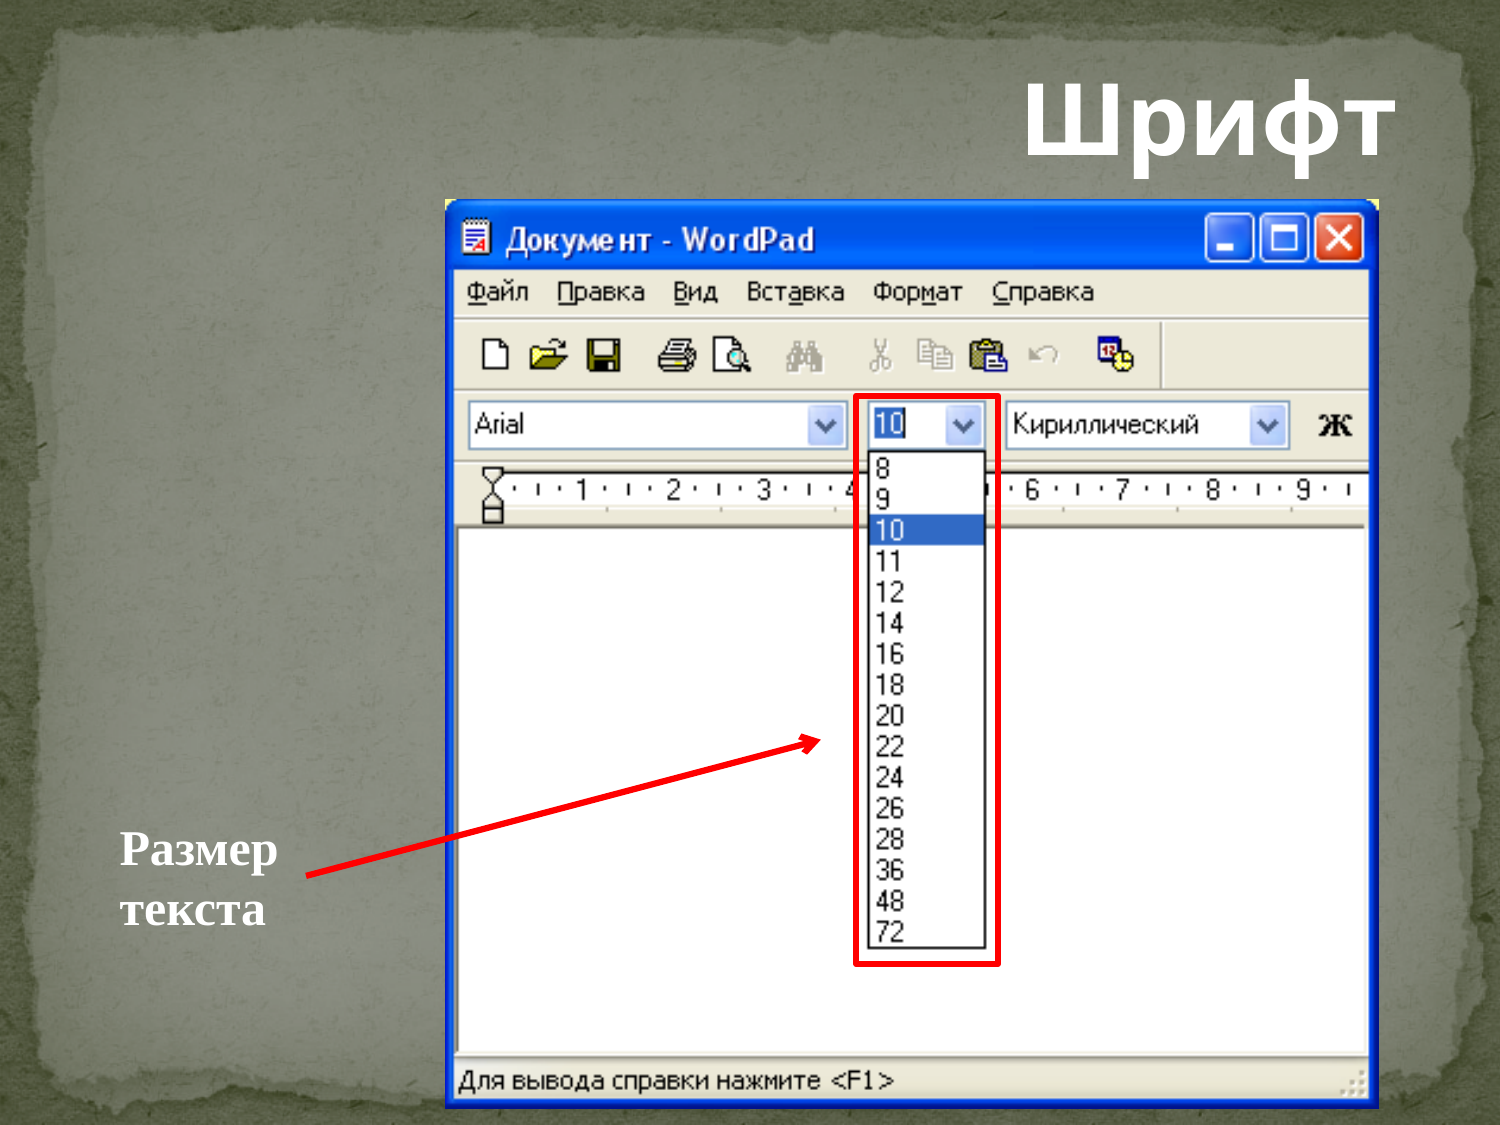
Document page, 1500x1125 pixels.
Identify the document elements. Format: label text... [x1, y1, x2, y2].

text_box Размер текста [104, 808, 306, 944]
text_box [309, 741, 819, 876]
picture [445, 199, 1379, 1109]
text_box Шрифт [1004, 48, 1413, 183]
